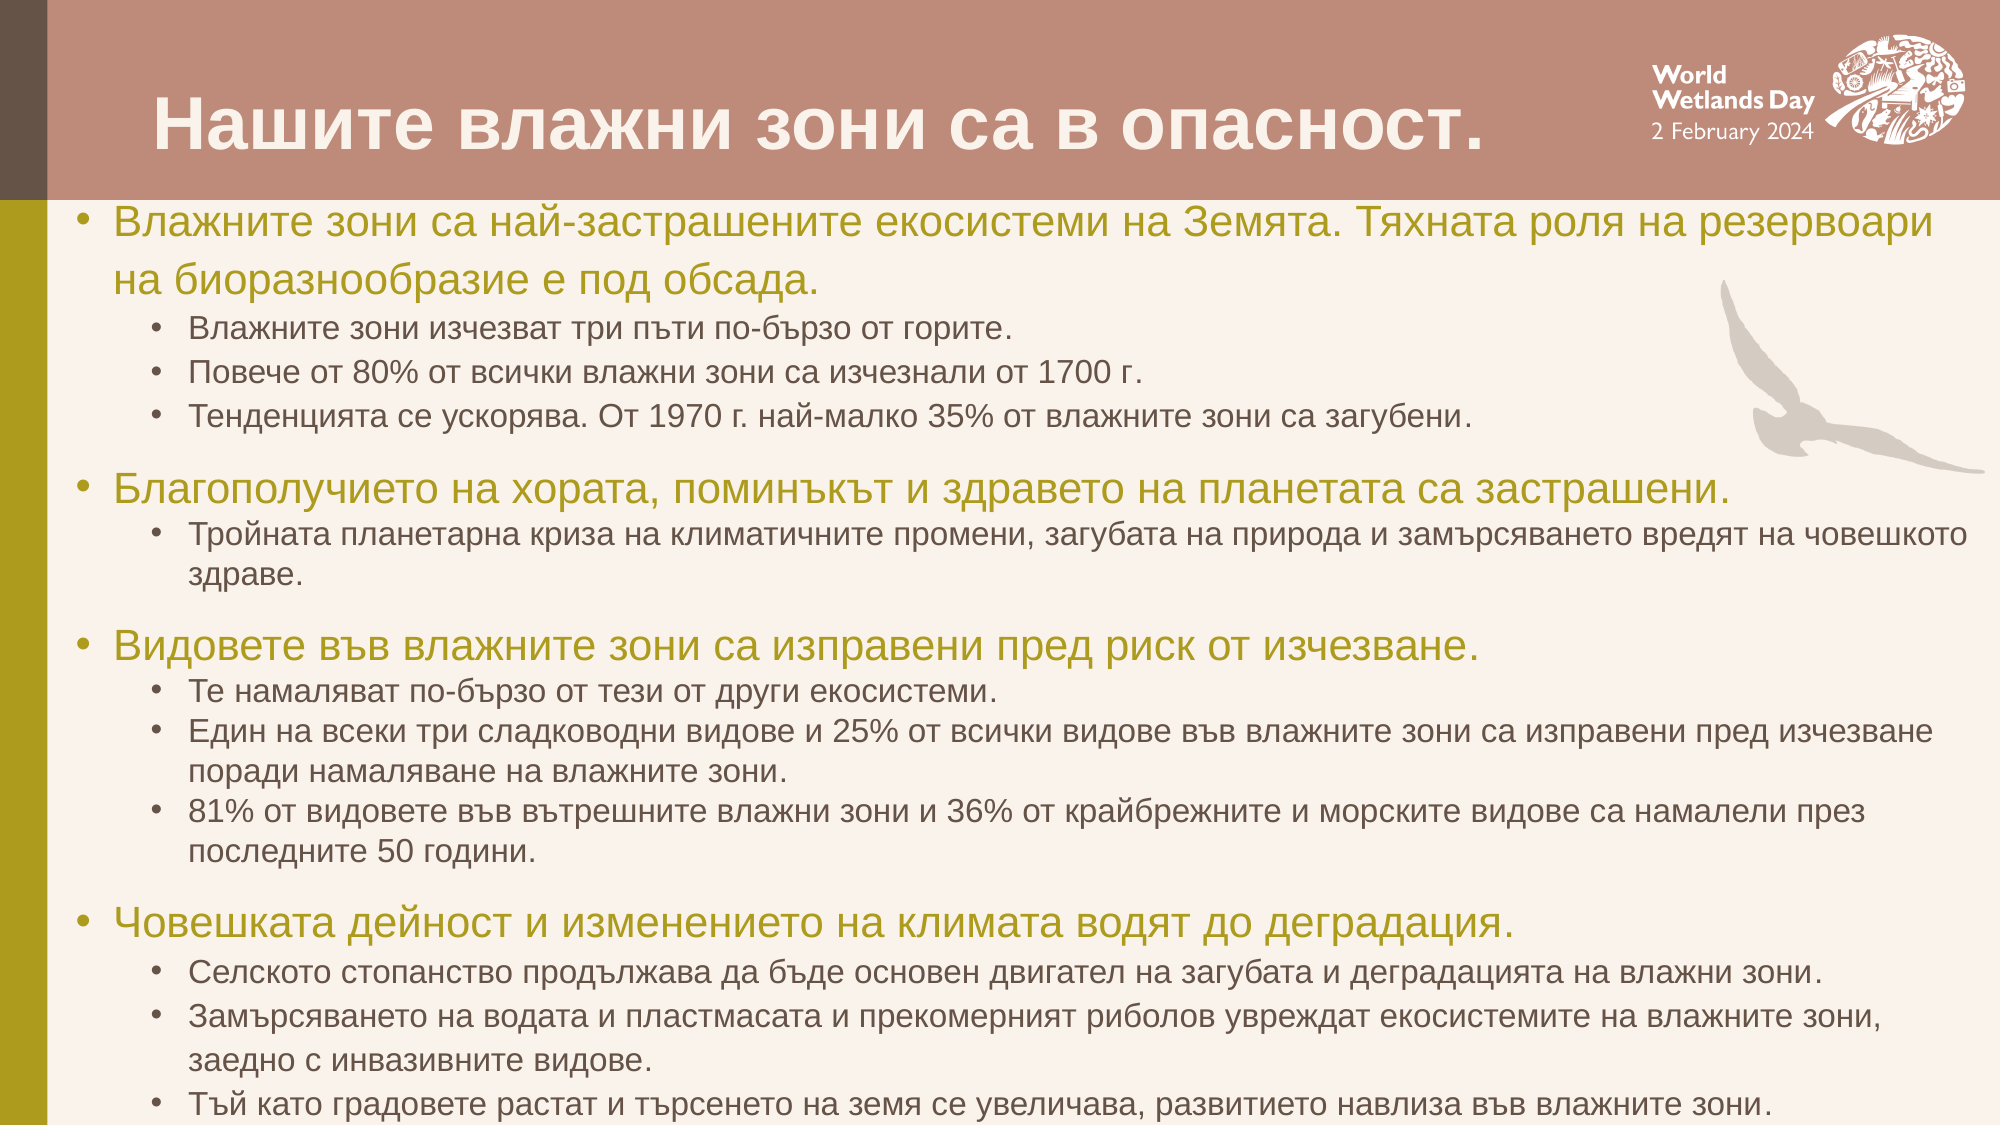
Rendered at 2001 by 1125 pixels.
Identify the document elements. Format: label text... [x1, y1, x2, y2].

picture [1638, 18, 1979, 159]
text_box Влажните зони са най-застрашените екосистеми на Земята. Тяхната роля на резервоари на биоразнообразие е под обсада. Влажните зони изчезват три пъти по-бързо от горите. Повече от 80% от всички влажни зони са изчезнали от 1700 г. Тенденцията се ускорява. От 1970 г. най-малко 35% от влажните зони са загубени. Благополучието на хората, поминъкът и здравето на планетата са застрашени. Тройната планетарна криза на климатичните промени, загубата на природа и замърсяването вредят на човешкото здраве. Видовете във влажните зони са изправени пред риск от изчезване. Те намаляват по-бързо от тези от други екосистеми. Един на всеки три сладководни видове и 25% от всички видове във влажните зони са изправени пред изчезване поради намаляване на влажните зони. 81% от видовете във вътрешните влажни зони и 36% от крайбрежните и морските видове са намалели през последните 50 години. Човешката дейност и изменението на климата водят до деградация. Селското стопанство продължава да бъде основен двигател на загубата и деградацията на влажни зони. Замърсяването на водата и пластмасата и прекомерният риболов увреждат екосистемите на влажните зони, заедно с инвазивните видове. Тъй като градовете растат и търсенето на земя се увеличава, развитието навлиза във влажните зони. [60, 179, 1991, 1125]
text_box Нашите влажни зони са в опасност. [137, 43, 1863, 179]
picture [1715, 233, 1991, 521]
